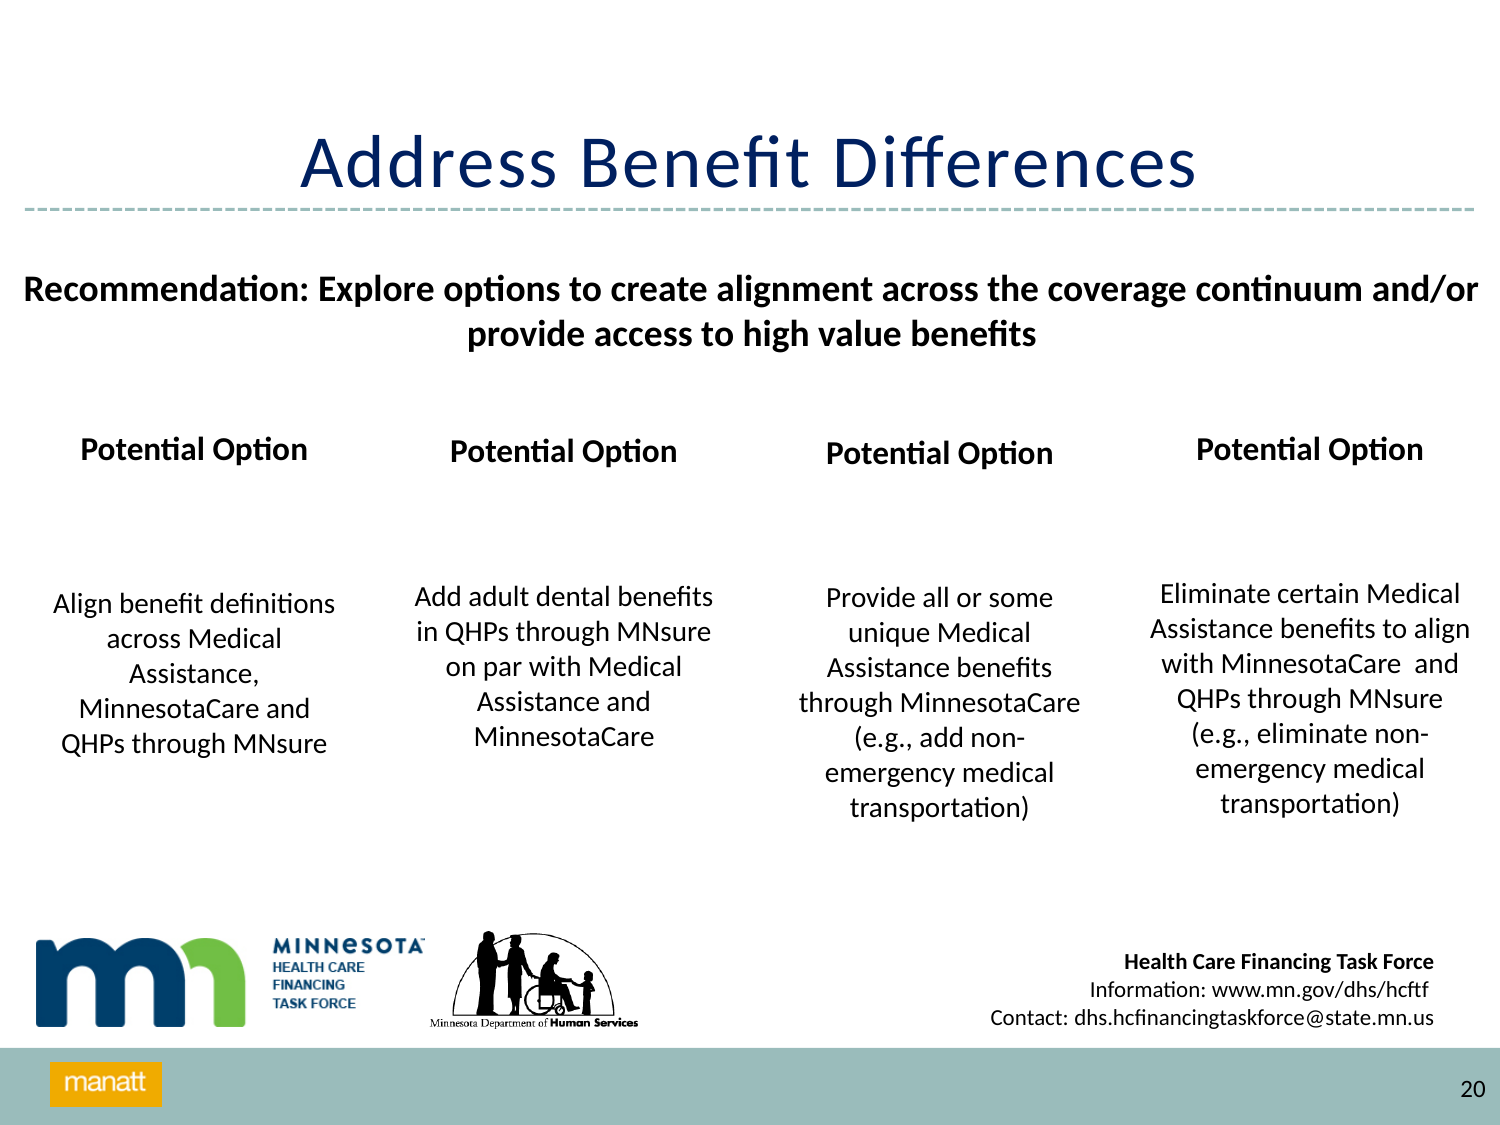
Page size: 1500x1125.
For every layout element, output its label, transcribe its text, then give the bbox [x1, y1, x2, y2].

text_box Potential Option Eliminate certain Medical Assistance benefits to align with MinnesotaCare and QHPs through MNsure (e.g., eliminate non-emergency medical transportation) [1144, 418, 1476, 828]
picture [429, 930, 638, 1029]
text_box Potential Option Align benefit definitions across Medical Assistance, MinnesotaCare and QHPs through MNsure [43, 418, 346, 768]
picture [49, 1062, 162, 1108]
text_box Potential Option Add adult dental benefits in QHPs through MNsure on par with Medical Assistance and MinnesotaCare [412, 421, 716, 761]
text_box Potential Option Provide all or some unique Medical Assistance benefits through MinnesotaCare (e.g., add non-emergency medical transportation) [790, 422, 1089, 832]
text_box 20 [1150, 1065, 1500, 1125]
picture [36, 938, 425, 1027]
title Address Benefit Differences [49, 37, 1450, 210]
text_box Recommendation: Explore options to create alignment across the coverage continuum and/or provide access to high value benefits [3, 233, 1500, 384]
